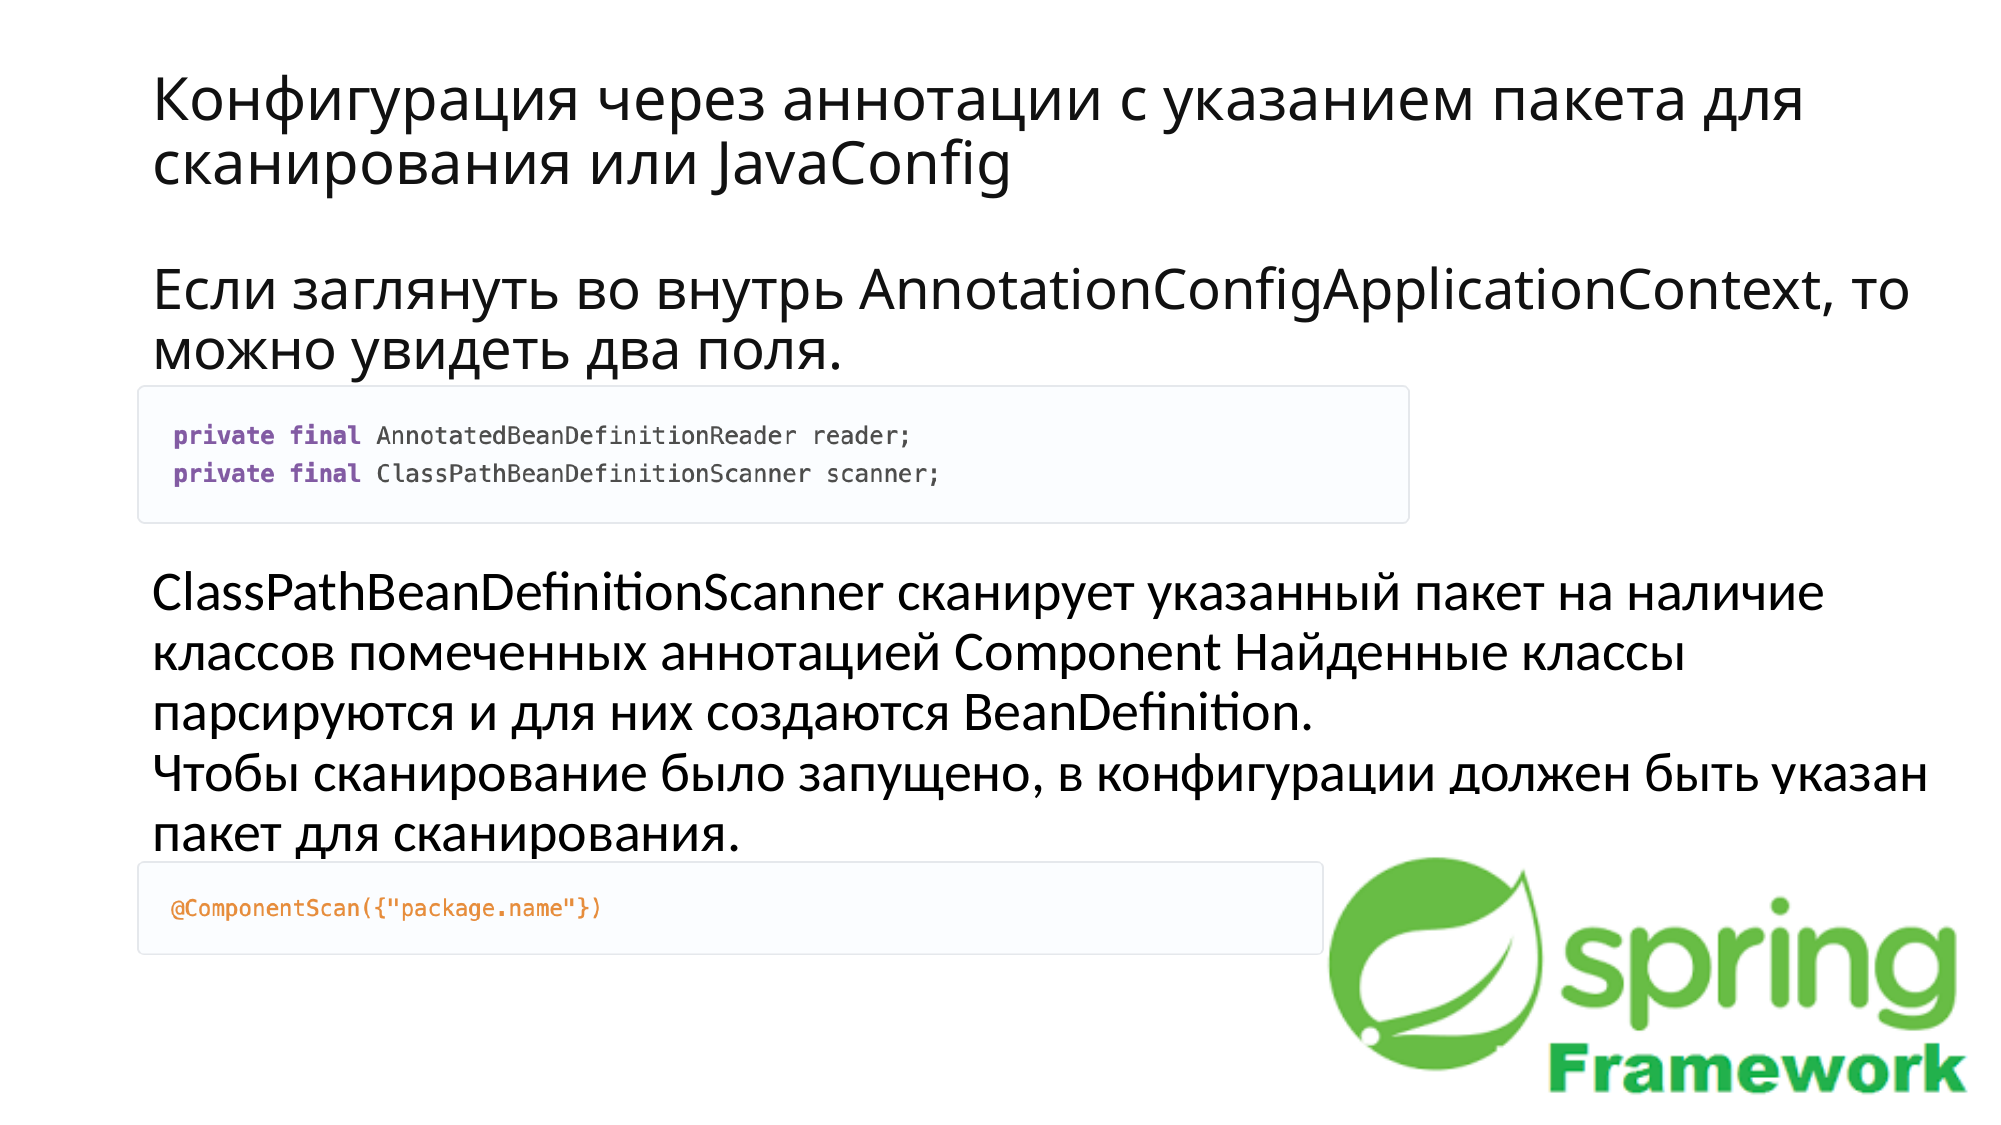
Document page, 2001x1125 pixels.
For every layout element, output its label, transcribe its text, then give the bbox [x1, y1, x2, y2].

title Конфигурация через аннотации с указанием пакета для сканирования или JavaConfig [137, 59, 1863, 253]
picture [137, 794, 2000, 1125]
picture [137, 383, 1413, 525]
list Если заглянуть во внутрь AnnotationConfigApplicationContext, то можно увидеть два поля. ClassPathBeanDefinitionScanner сканирует указанный пакет на наличие классов помеченных аннотацией Component Найденные классы парсируются и для них создаются BeanDefinition. Чтобы сканирование было запущено, в конфигурации должен быть указан пакет для сканирования. [137, 253, 1970, 859]
